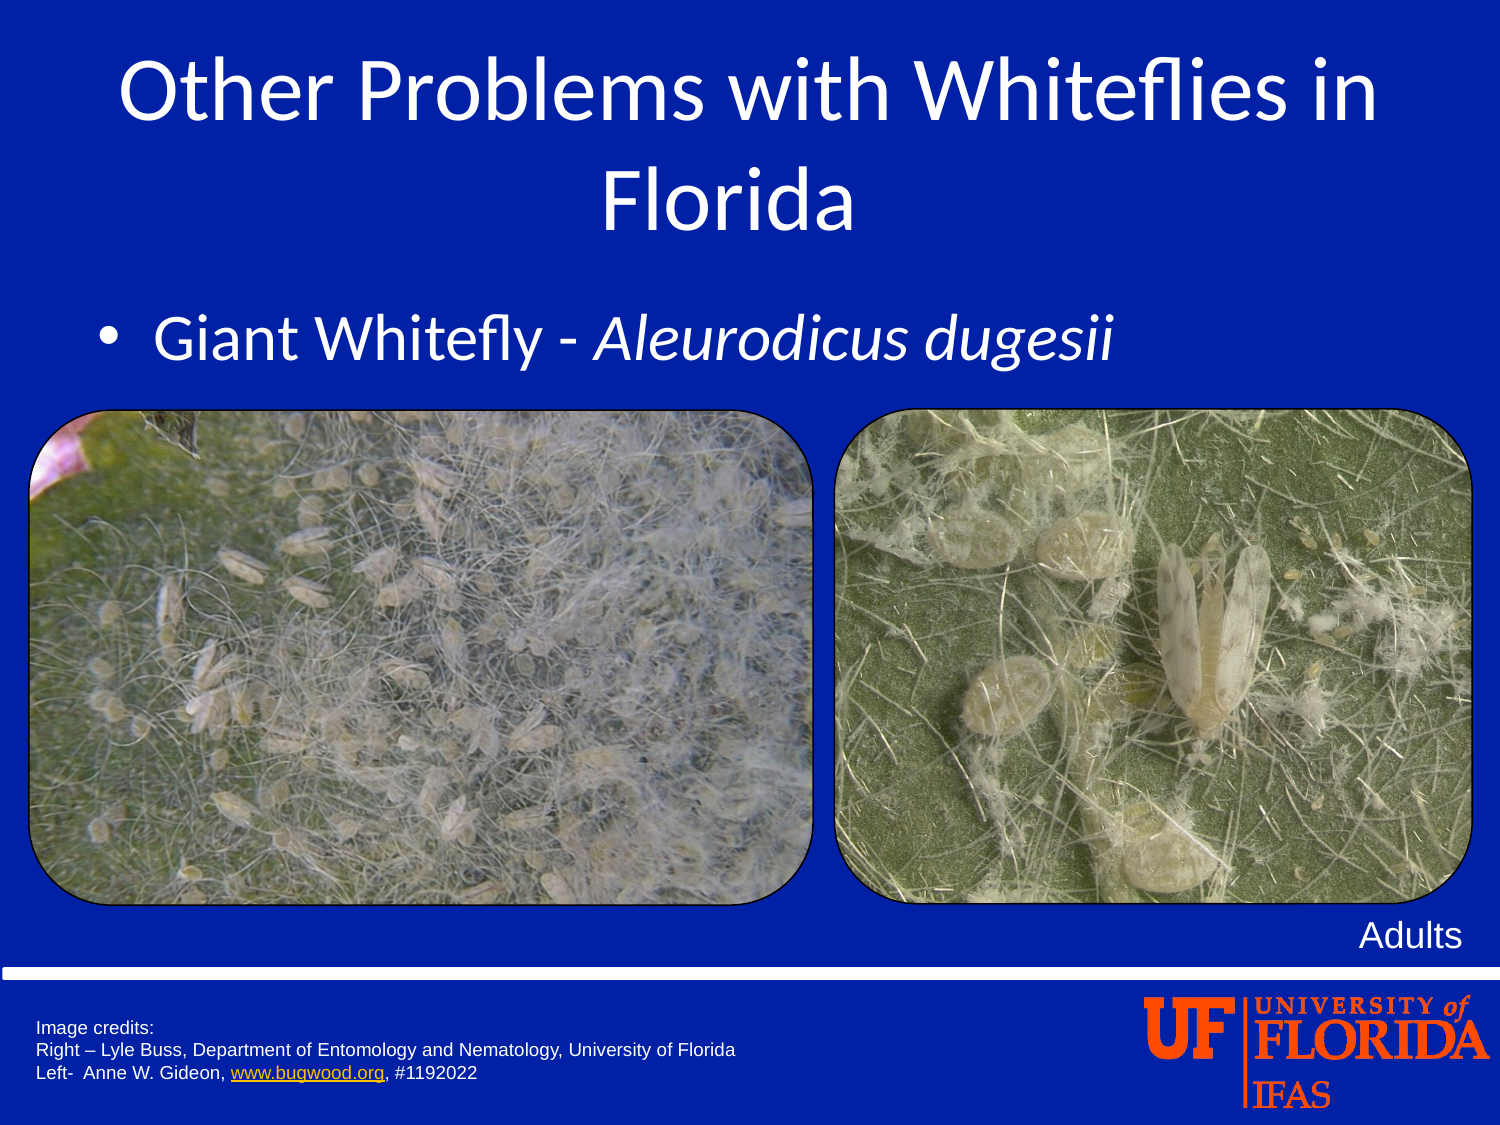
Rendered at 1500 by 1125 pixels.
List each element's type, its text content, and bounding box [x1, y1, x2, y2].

title Other Problems with Whiteflies in Florida [74, 44, 1426, 233]
list Giant Whitefly - Aleurodicus dugesii [81, 286, 1419, 931]
text_box Image credits: Right – Lyle Buss, Department of Entomology and Nematology, University of Florida Left- Anne W. Gideon, www.bugwood.org, #1192022 [21, 1008, 756, 1091]
text_box Adults [1322, 903, 1500, 964]
picture [1144, 995, 1490, 1108]
picture [28, 409, 814, 906]
picture [834, 408, 1473, 904]
